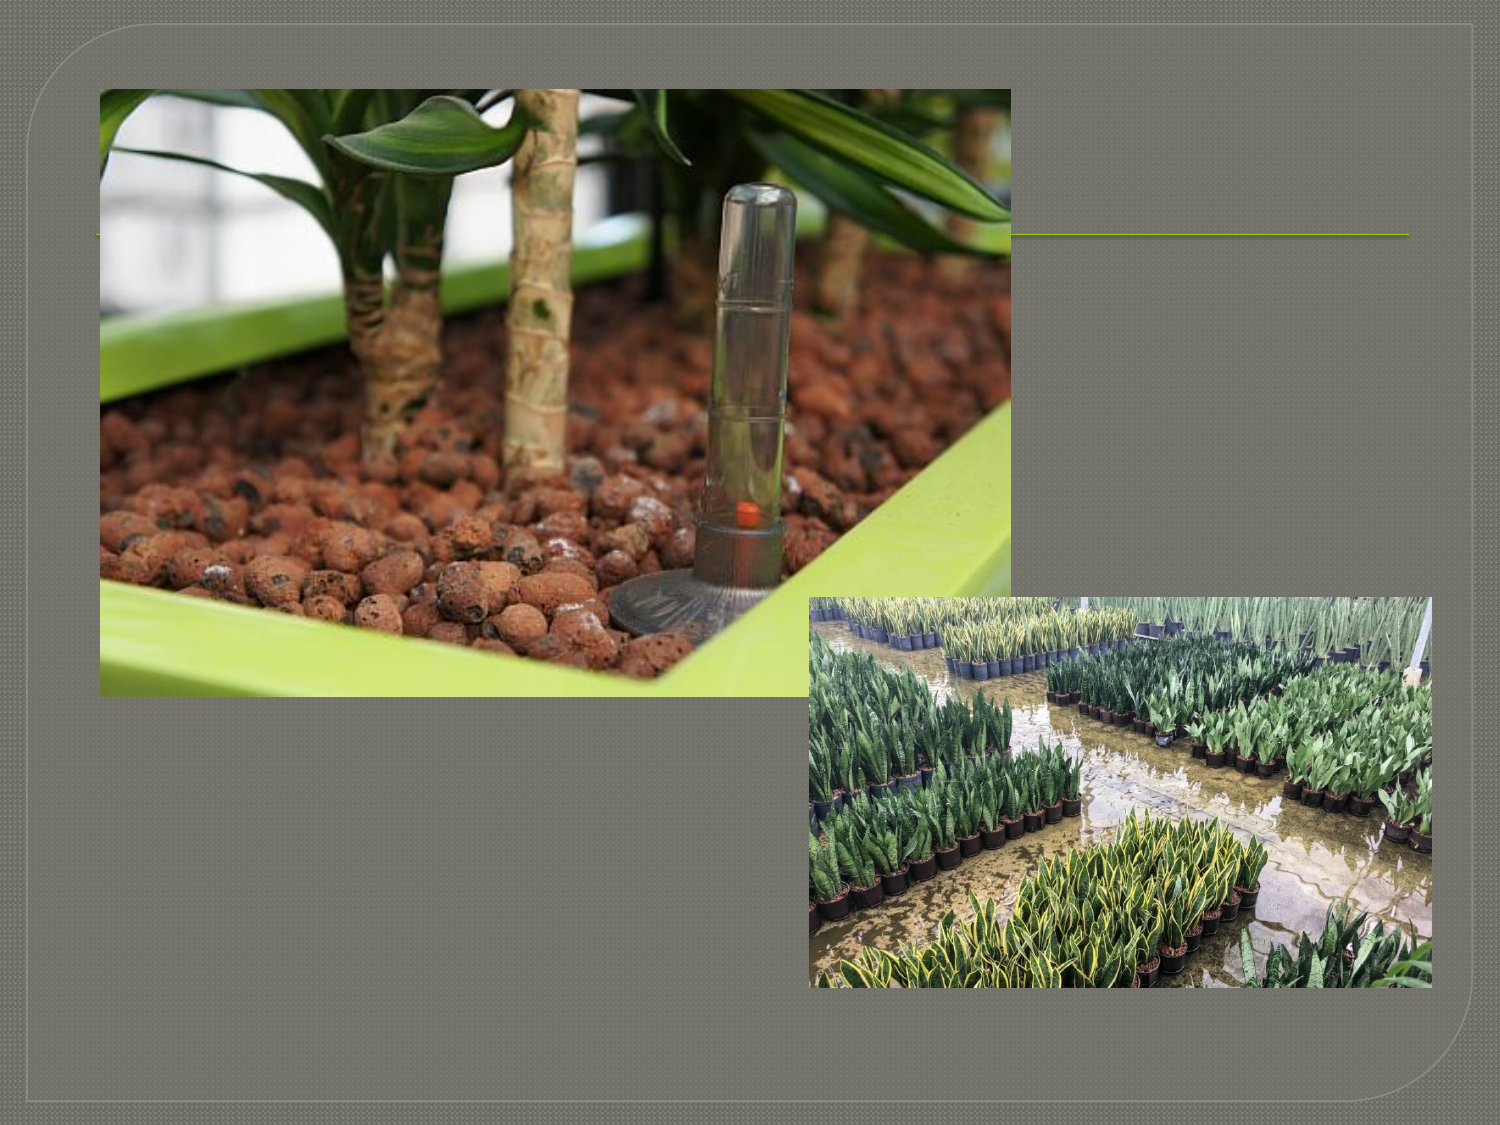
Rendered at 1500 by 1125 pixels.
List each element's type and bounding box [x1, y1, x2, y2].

picture [100, 89, 1432, 988]
